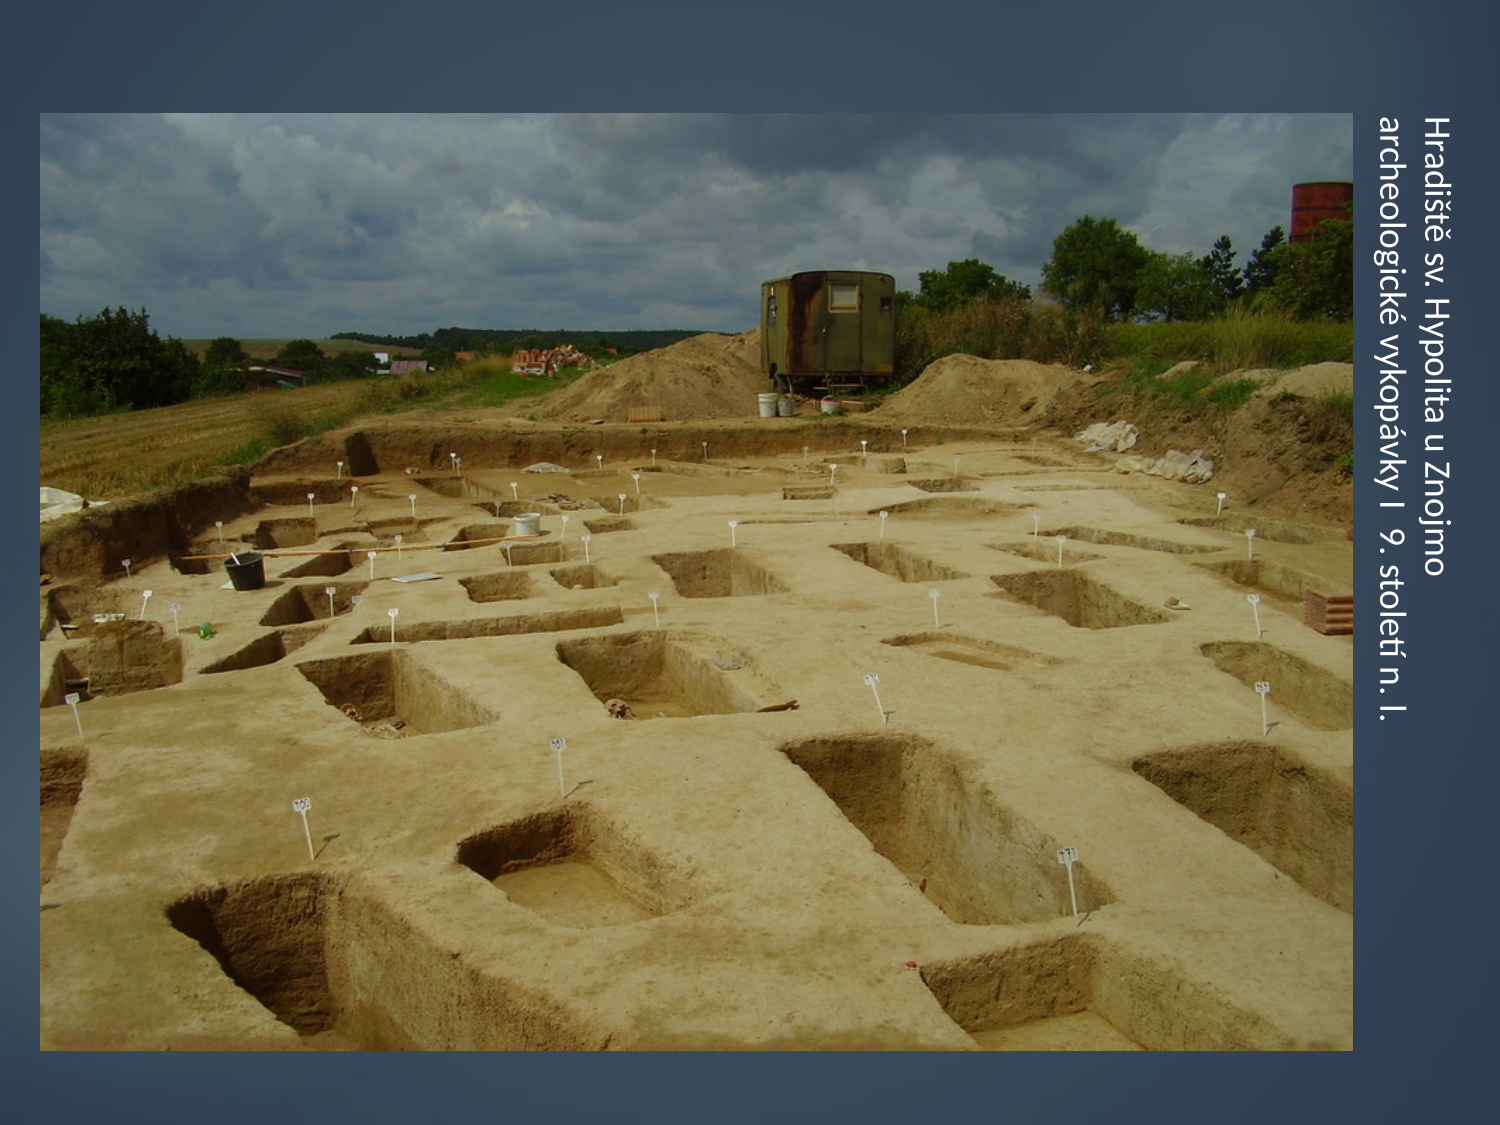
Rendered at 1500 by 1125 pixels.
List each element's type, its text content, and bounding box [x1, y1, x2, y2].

picture [0, 0, 1500, 1125]
text_box Hradiště sv. Hypolita u Znojmo archeologické vykopávky I 9. století n. l. [1365, 101, 1471, 811]
